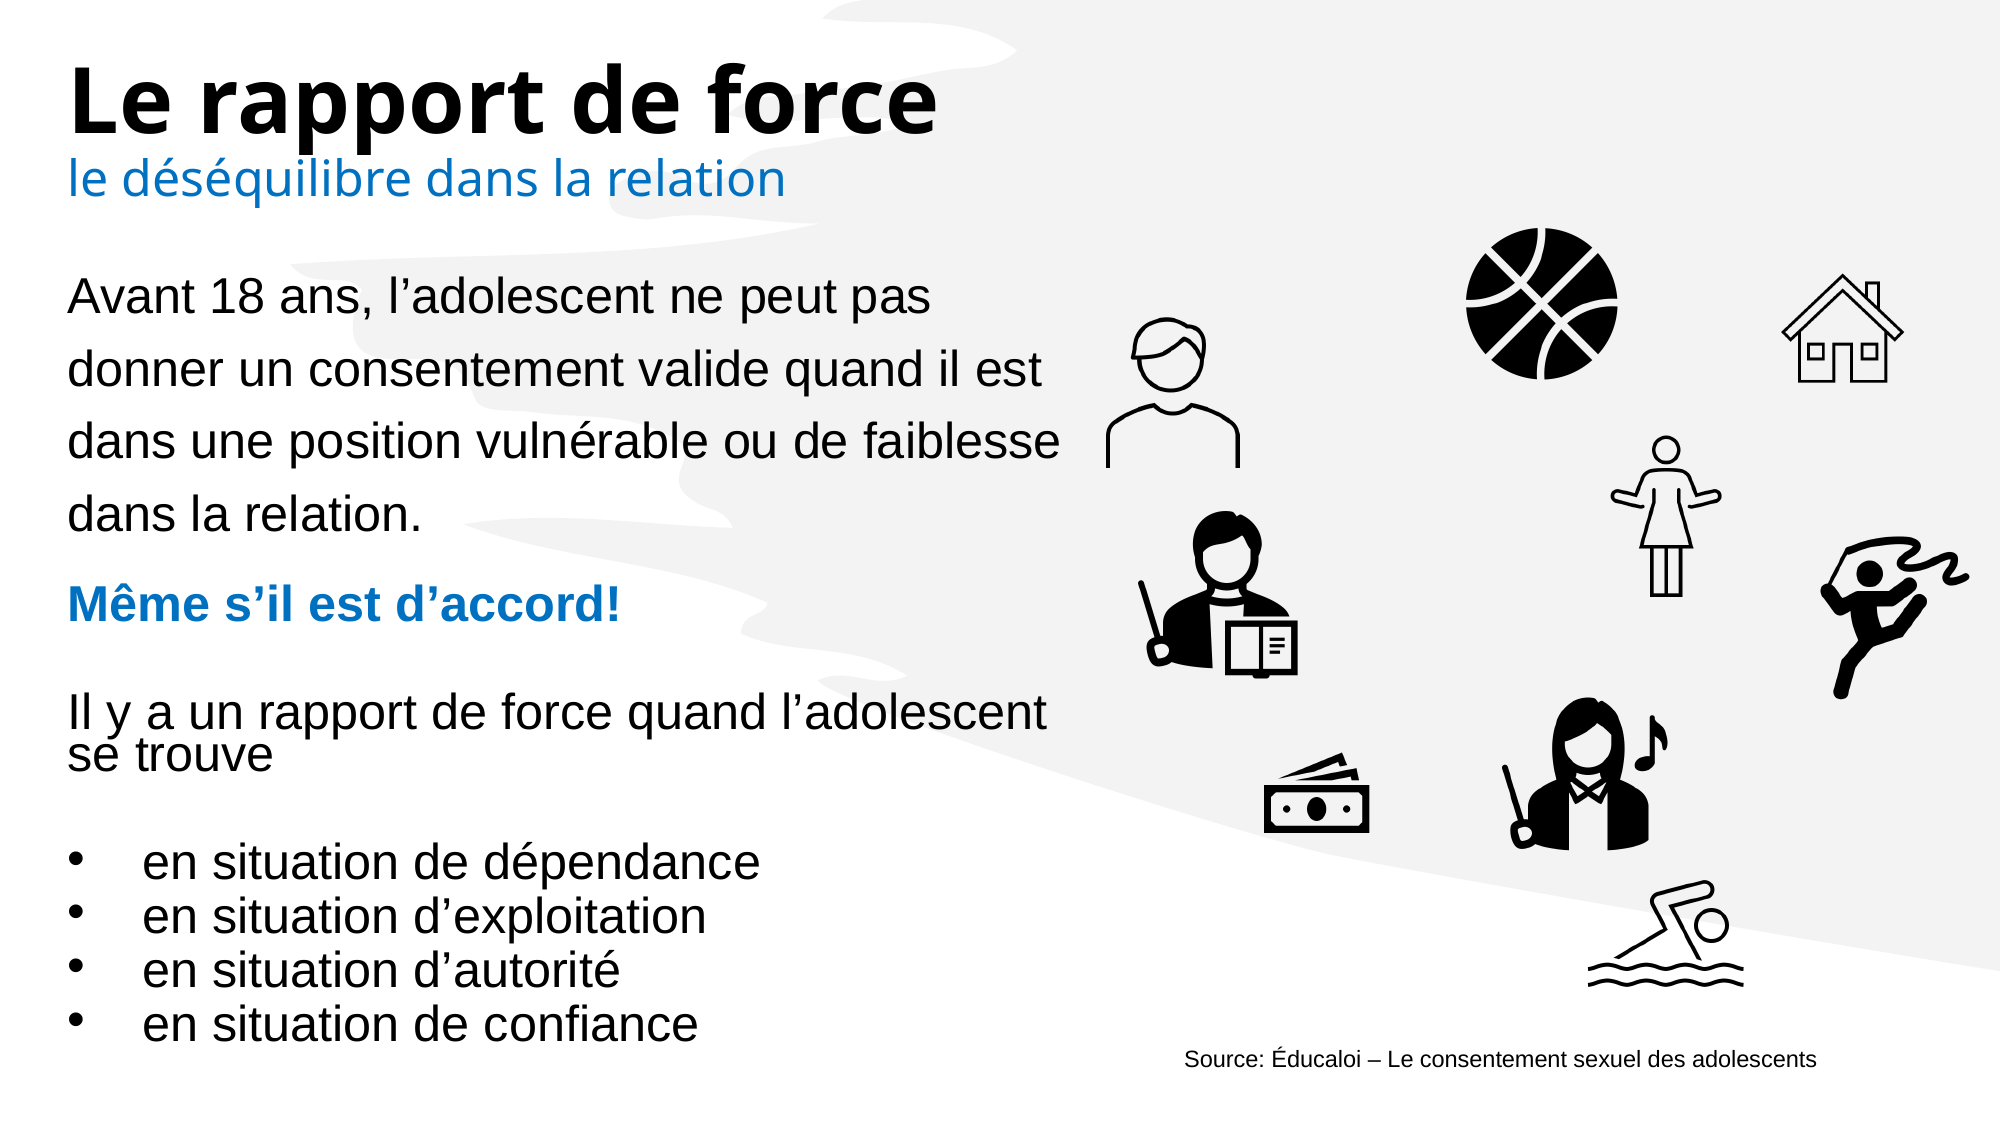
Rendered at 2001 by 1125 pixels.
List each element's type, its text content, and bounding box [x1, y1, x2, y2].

picture [1771, 256, 1914, 399]
text_box Avant 18 ans, l’adolescent ne peut pas donner un consentement valide quand il est dans une position vulnérable ou de faiblesse dans la relation. Même s’il est d’accord! Il y a un rapport de force quand l’adolescent se trouve en situation de dépendance en situation d’exploitation en situation d’autorité en situation de confiance [52, 171, 1117, 1066]
picture [1580, 430, 1752, 603]
picture [1495, 680, 1759, 1024]
picture [1802, 526, 1986, 709]
picture [1446, 207, 1638, 399]
picture [1072, 296, 1322, 685]
text_box [822, 0, 2000, 972]
picture [1259, 737, 1374, 852]
text_box Source: Éducaloi – Le consentement sexuel des adolescents [1169, 1039, 1856, 1104]
title Le rapport de force le déséquilibre dans la relation [52, 22, 1778, 240]
text_box [0, 0, 2000, 1125]
